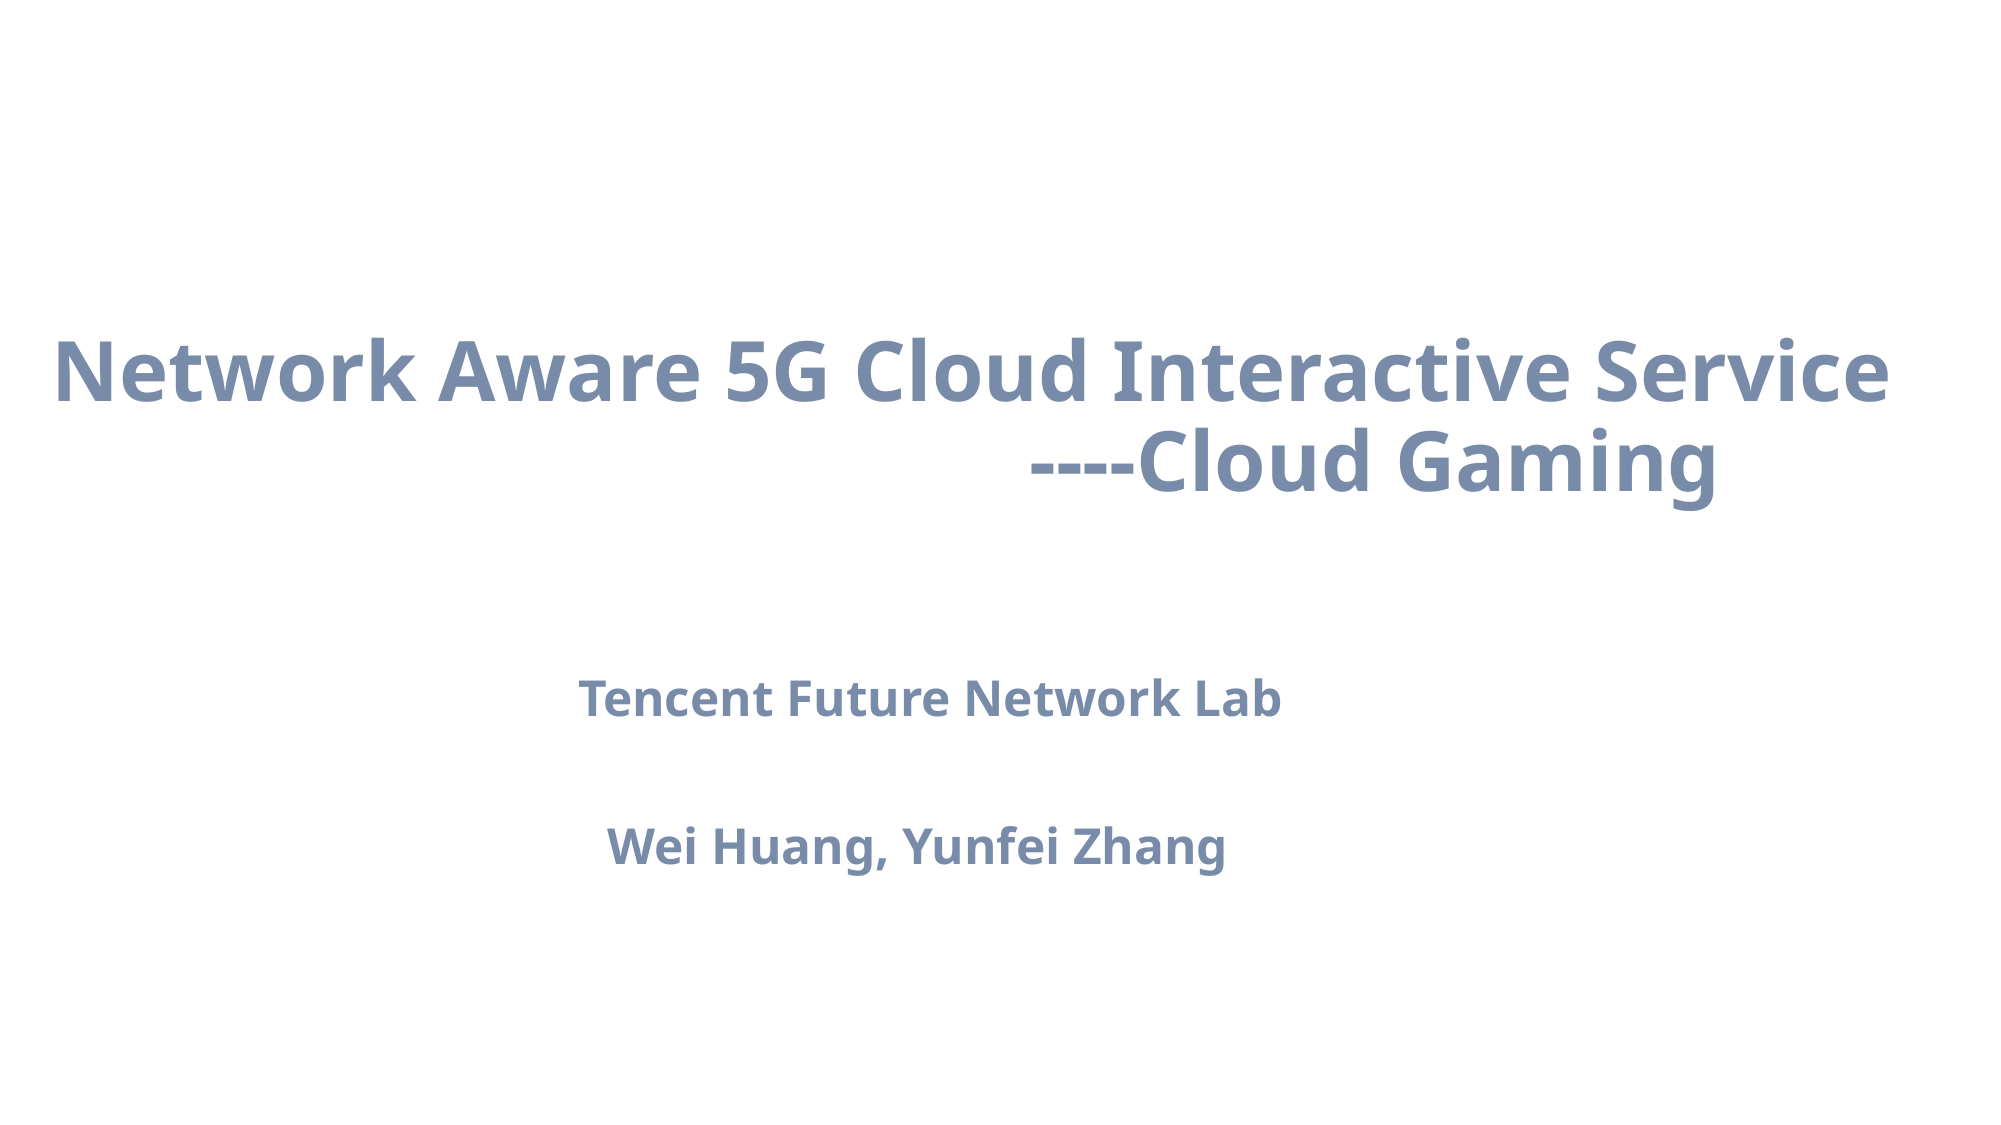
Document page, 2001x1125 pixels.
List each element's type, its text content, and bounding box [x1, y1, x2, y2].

title Network Aware 5G Cloud Interactive Service ----Cloud Gaming [36, 125, 2000, 518]
subtitle Tencent Future Network Lab Wei Huang, Yunfei Zhang [404, 665, 1432, 883]
